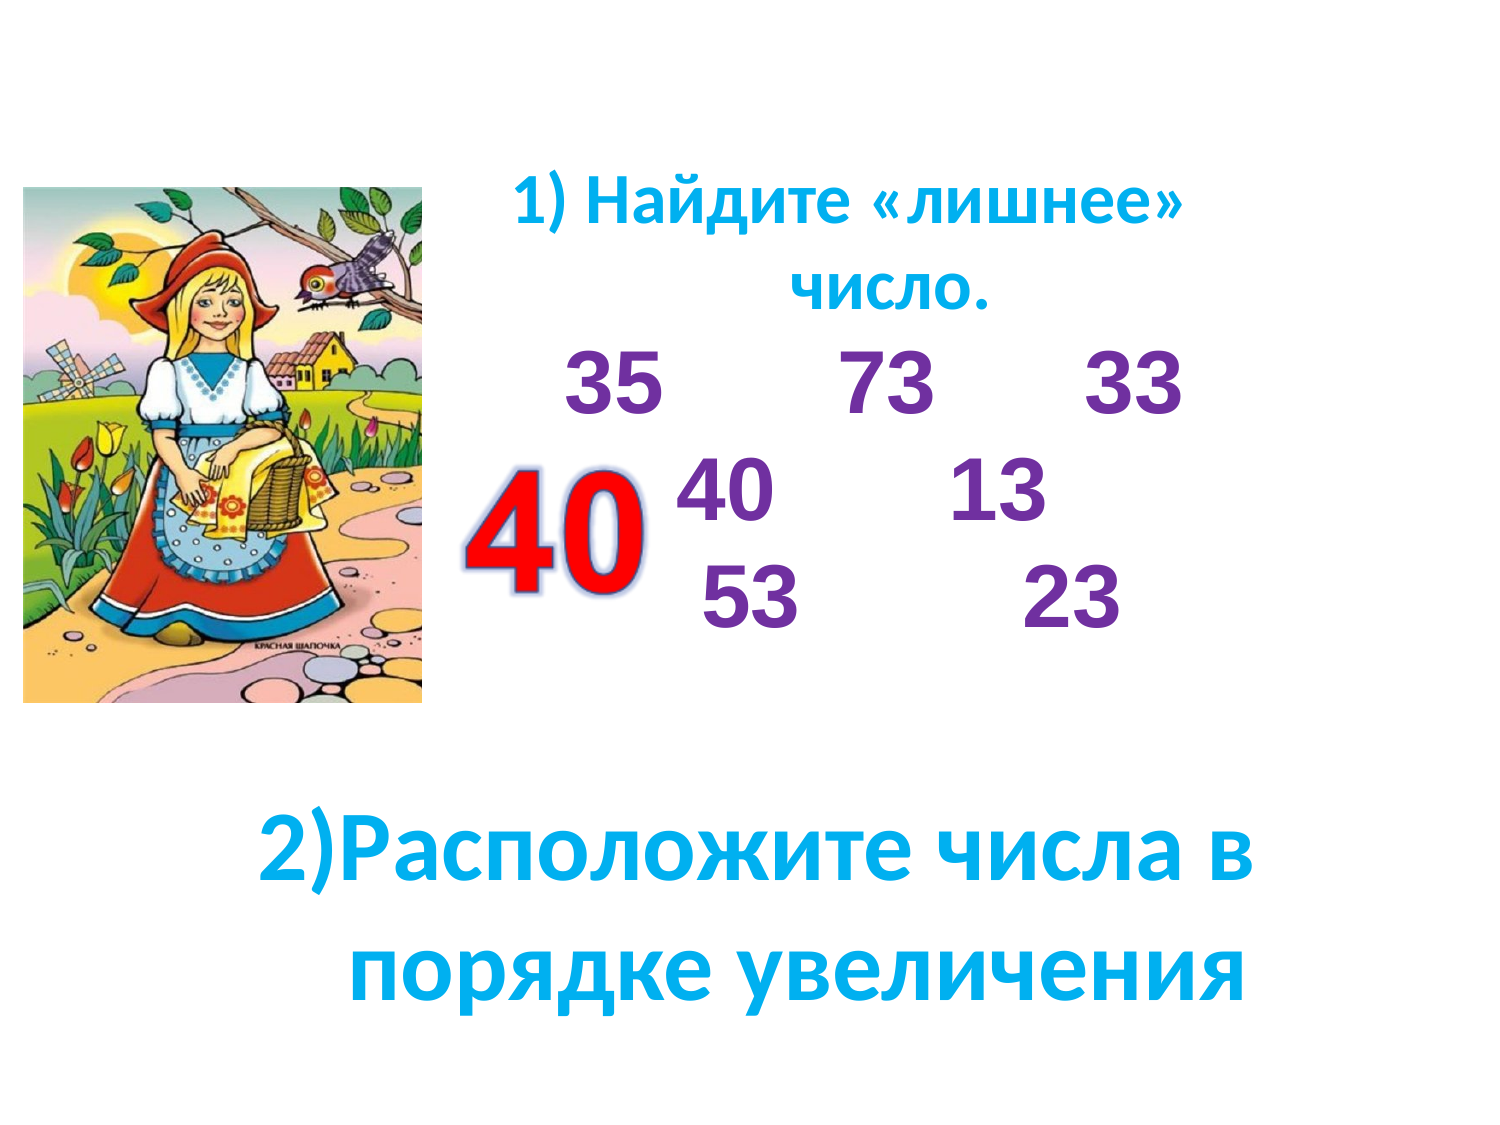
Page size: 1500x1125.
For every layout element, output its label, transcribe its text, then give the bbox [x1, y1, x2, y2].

title 1) Найдите «лишнее» число. 35 73 33 40 13 53 23 [235, 140, 1466, 797]
picture [23, 187, 763, 704]
text_box 2)Расположите числа в порядке увеличения [152, 773, 1430, 1028]
